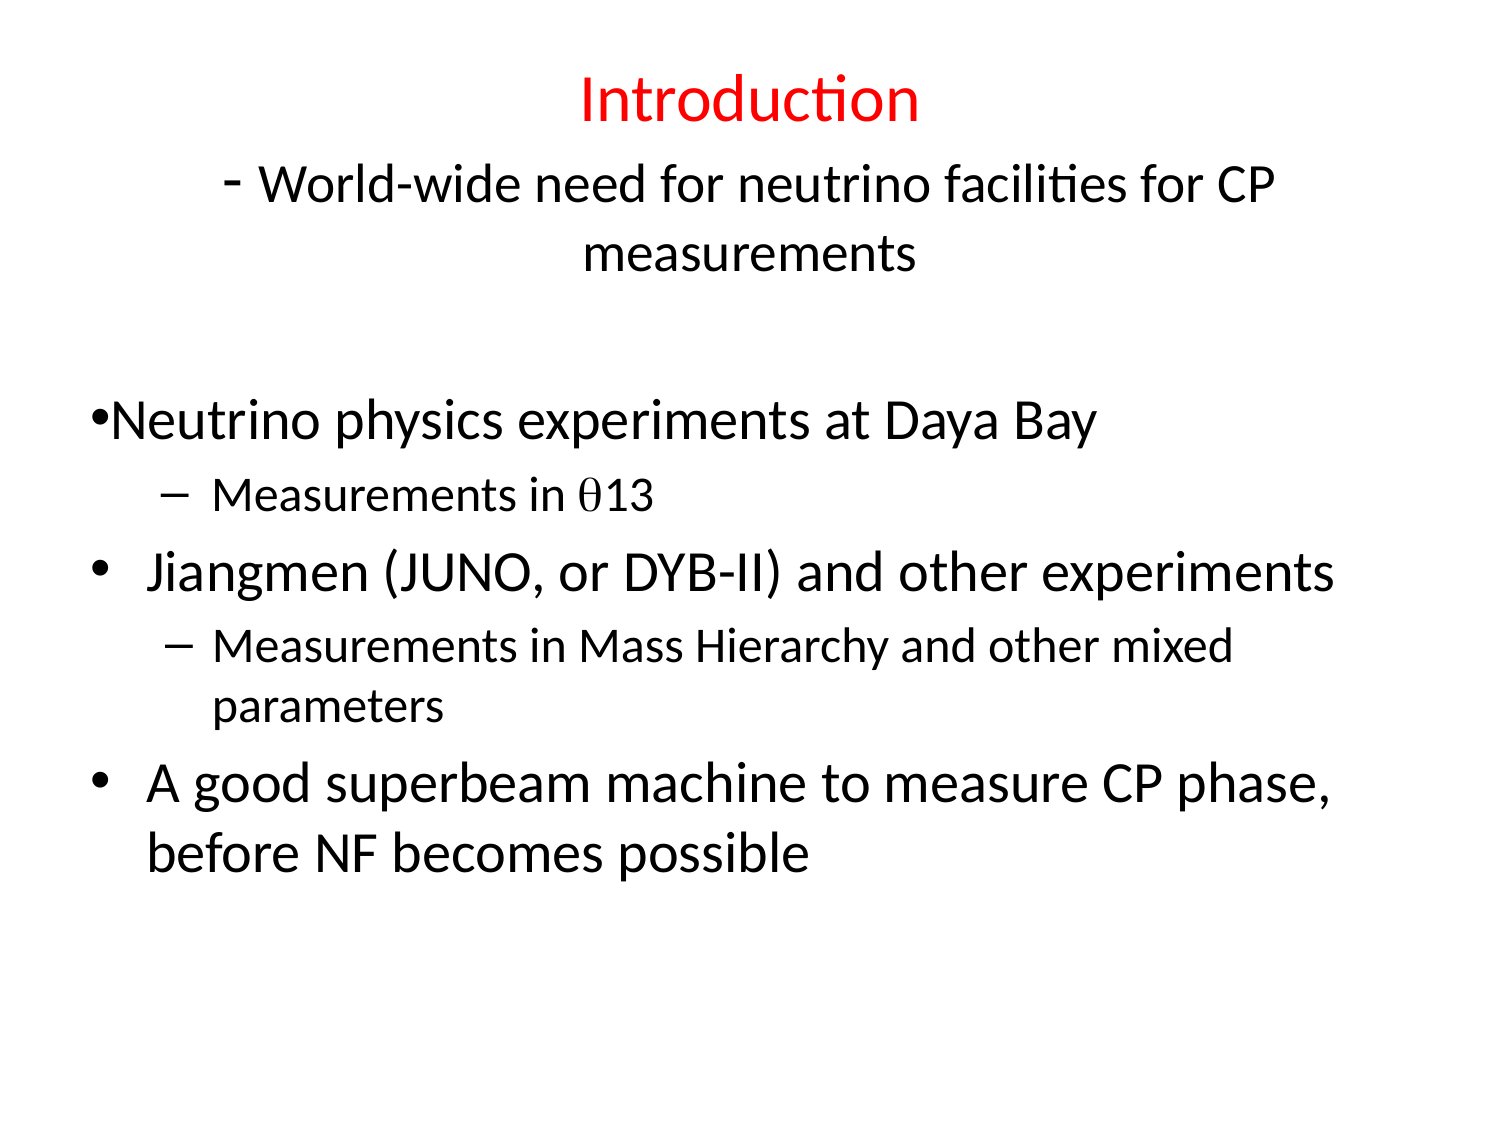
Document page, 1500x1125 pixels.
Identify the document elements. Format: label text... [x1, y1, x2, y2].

list Neutrino physics experiments at Daya Bay Measurements in 13 Jiangmen (JUNO, or DYB-II) and other experiments Measurements in Mass Hierarchy and other mixed parameters A good superbeam machine to measure CP phase, before NF becomes possible [75, 373, 1425, 1005]
title Introduction - World-wide need for neutrino facilities for CP measurements [75, 45, 1425, 291]
